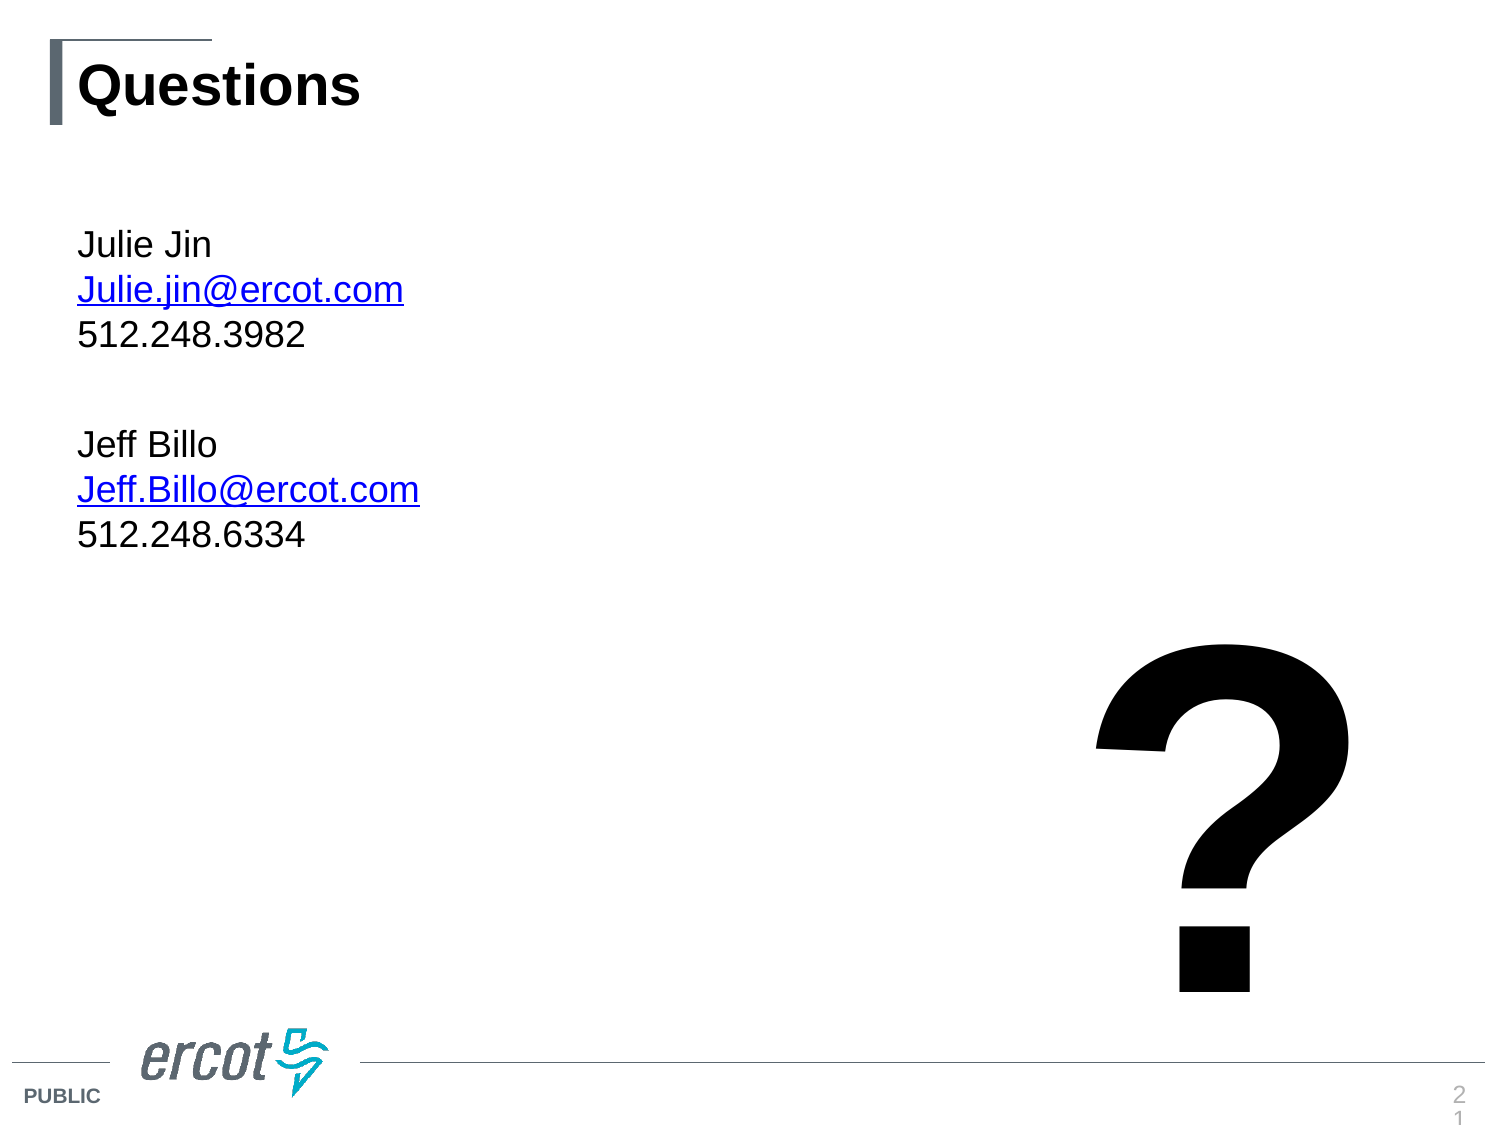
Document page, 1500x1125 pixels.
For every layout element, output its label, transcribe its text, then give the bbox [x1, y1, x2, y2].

picture [137, 1024, 332, 1100]
title Questions [62, 39, 1450, 228]
slide_number 21 [1437, 1076, 1475, 1112]
text_box Julie Jin Julie.jin@ercot.com 512.248.3982 [62, 212, 625, 408]
text_box ? [1019, 487, 1433, 1100]
text_box Jeff Billo Jeff.Billo@ercot.com 512.248.6334 [62, 412, 575, 563]
